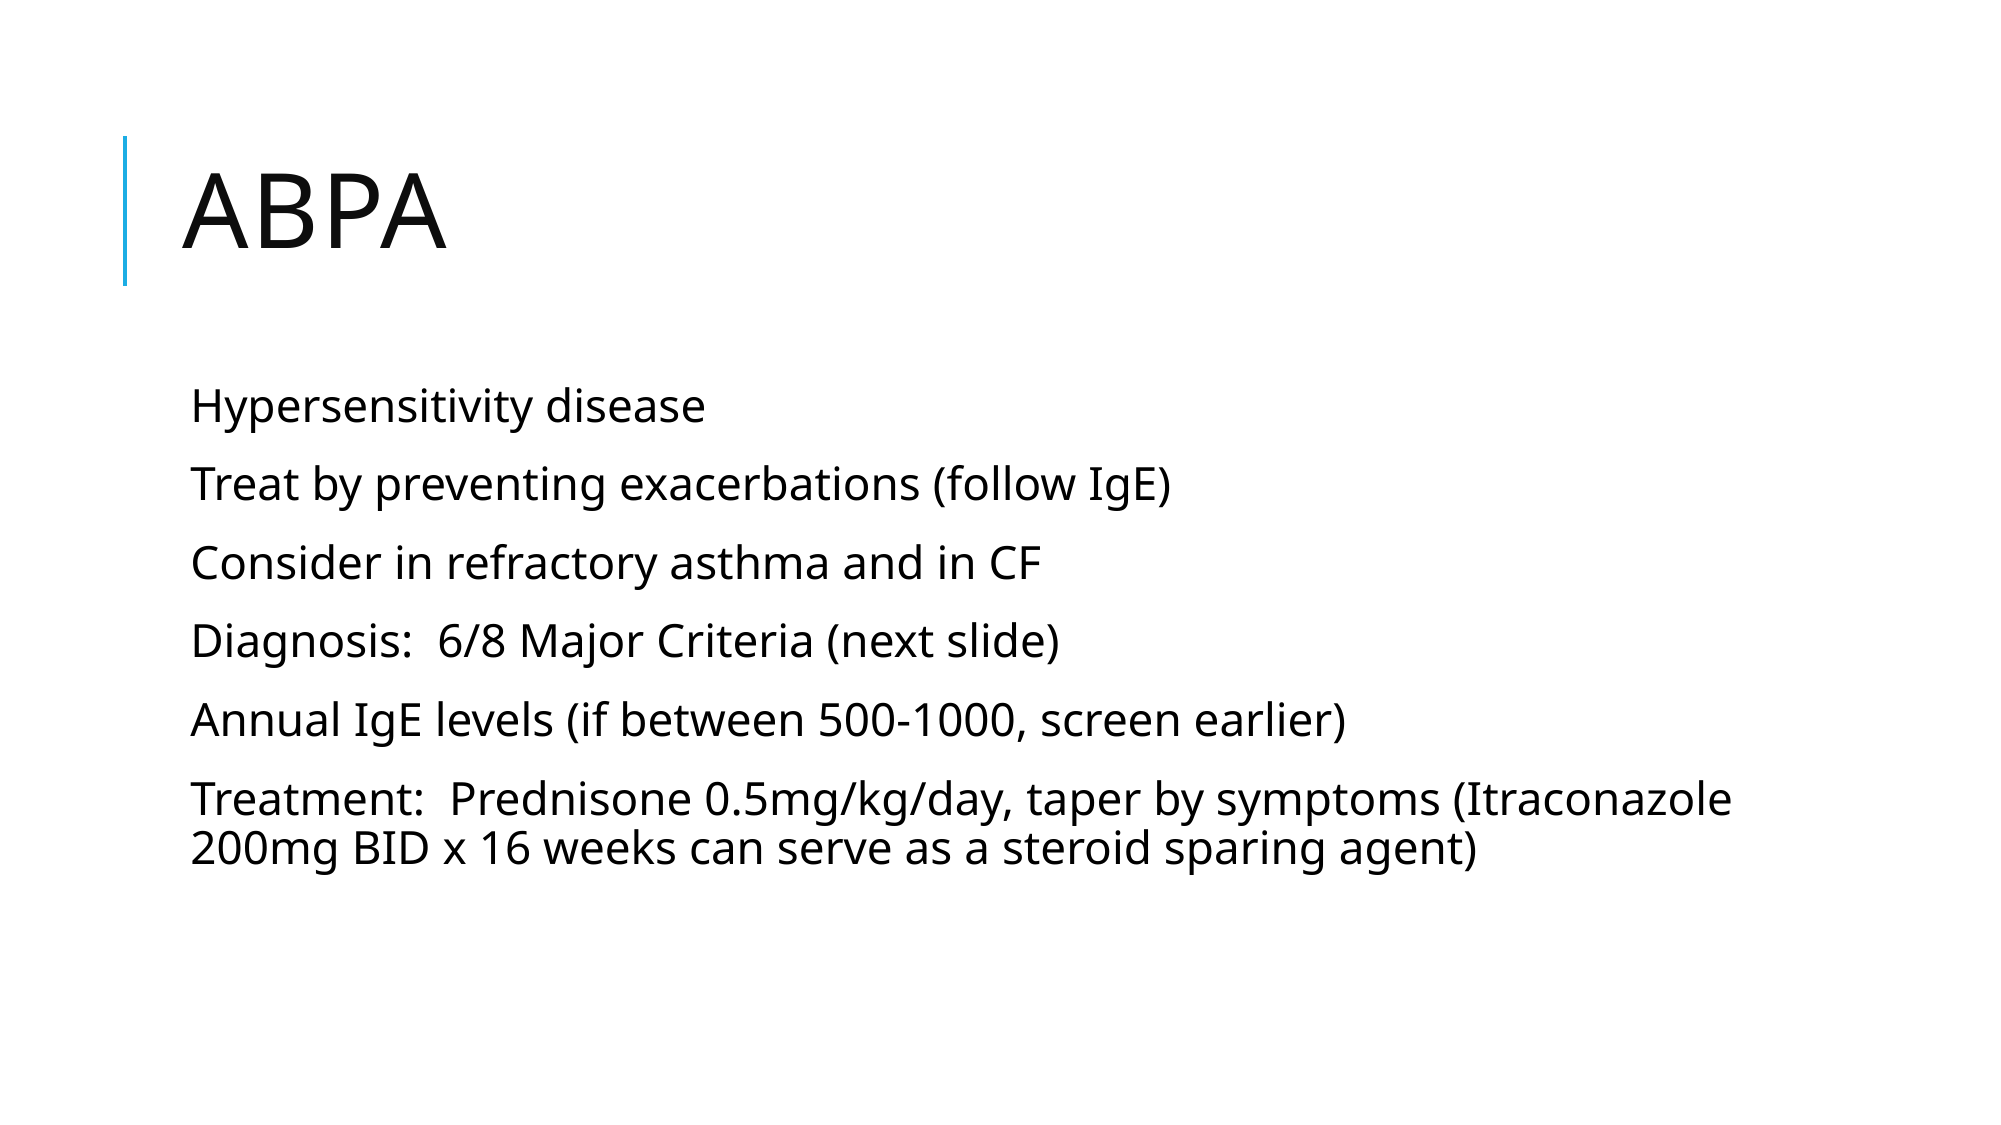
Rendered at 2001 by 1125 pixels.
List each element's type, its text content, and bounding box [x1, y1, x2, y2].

title ABPA [168, 96, 1763, 342]
list Hypersensitivity disease Treat by preventing exacerbations (follow IgE) Consider in refractory asthma and in CF Diagnosis: 6/8 Major Criteria (next slide) Annual IgE levels (if between 500-1000, screen earlier) Treatment: Prednisone 0.5mg/kg/day, taper by symptoms (Itraconazole 200mg BID x 16 weeks can serve as a steroid sparing agent) [168, 375, 1763, 1035]
